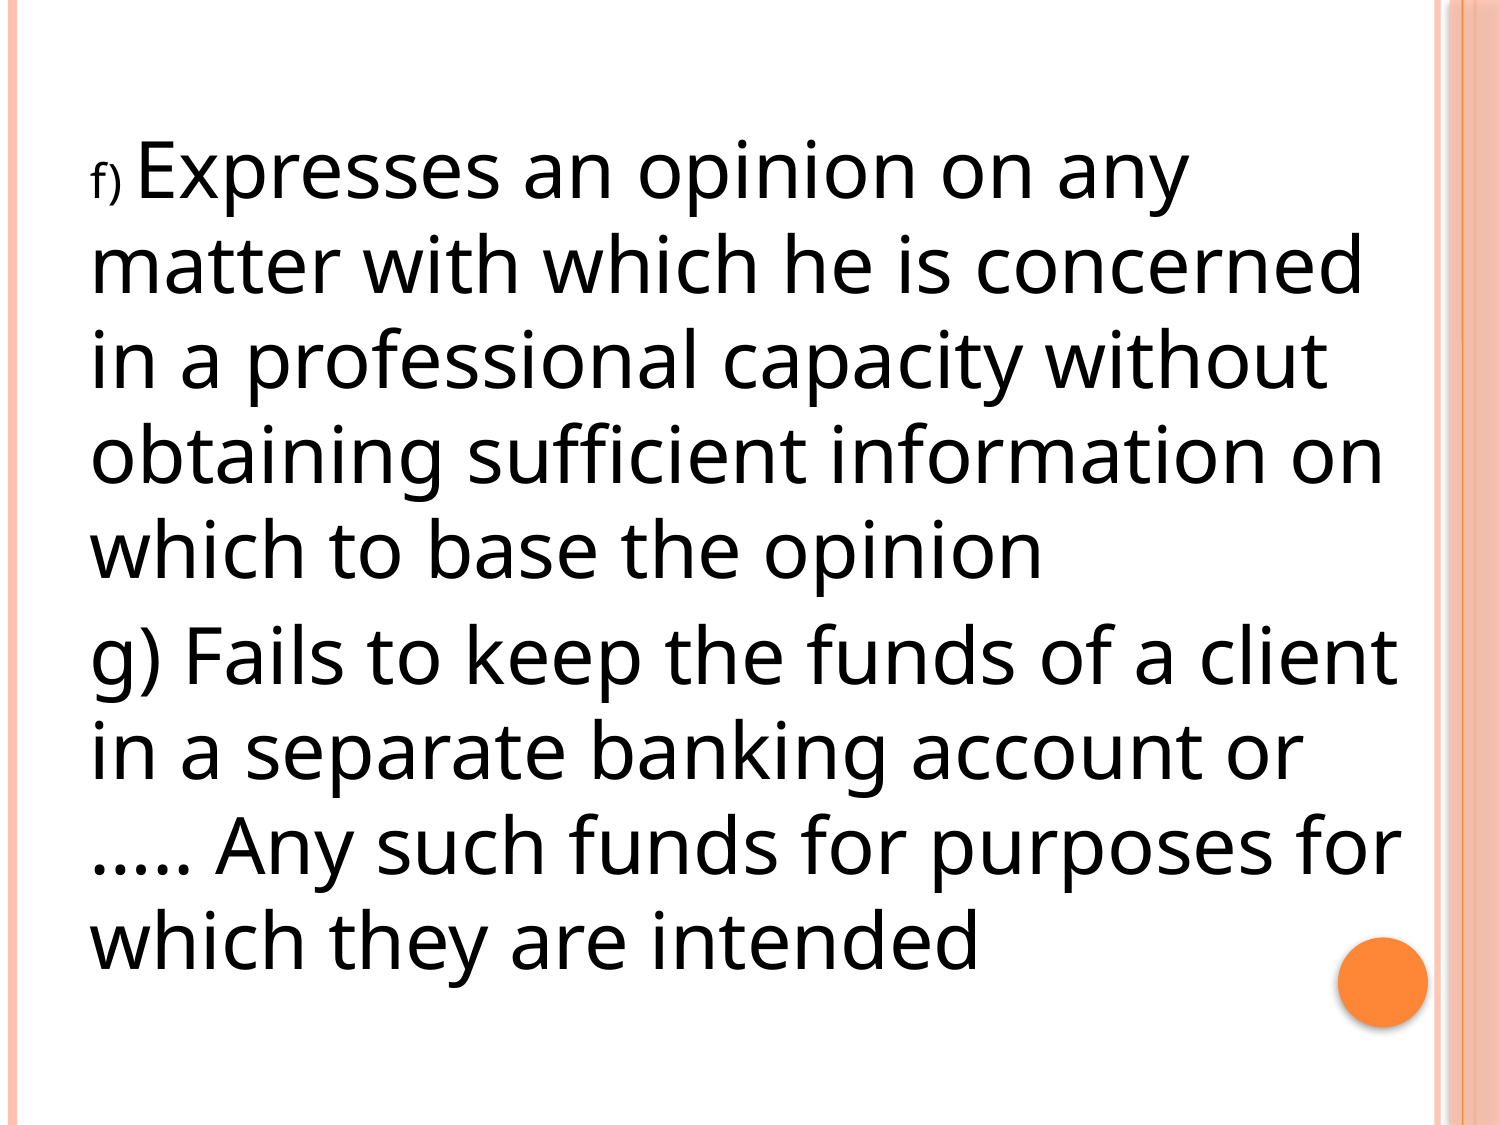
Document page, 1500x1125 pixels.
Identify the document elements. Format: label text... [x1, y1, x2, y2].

list f) Expresses an opinion on any matter with which he is concerned in a professional capacity without obtaining sufficient information on which to base the opinion g) Fails to keep the funds of a client in a separate banking account or ….. Any such funds for purposes for which they are intended [75, 112, 1425, 1005]
